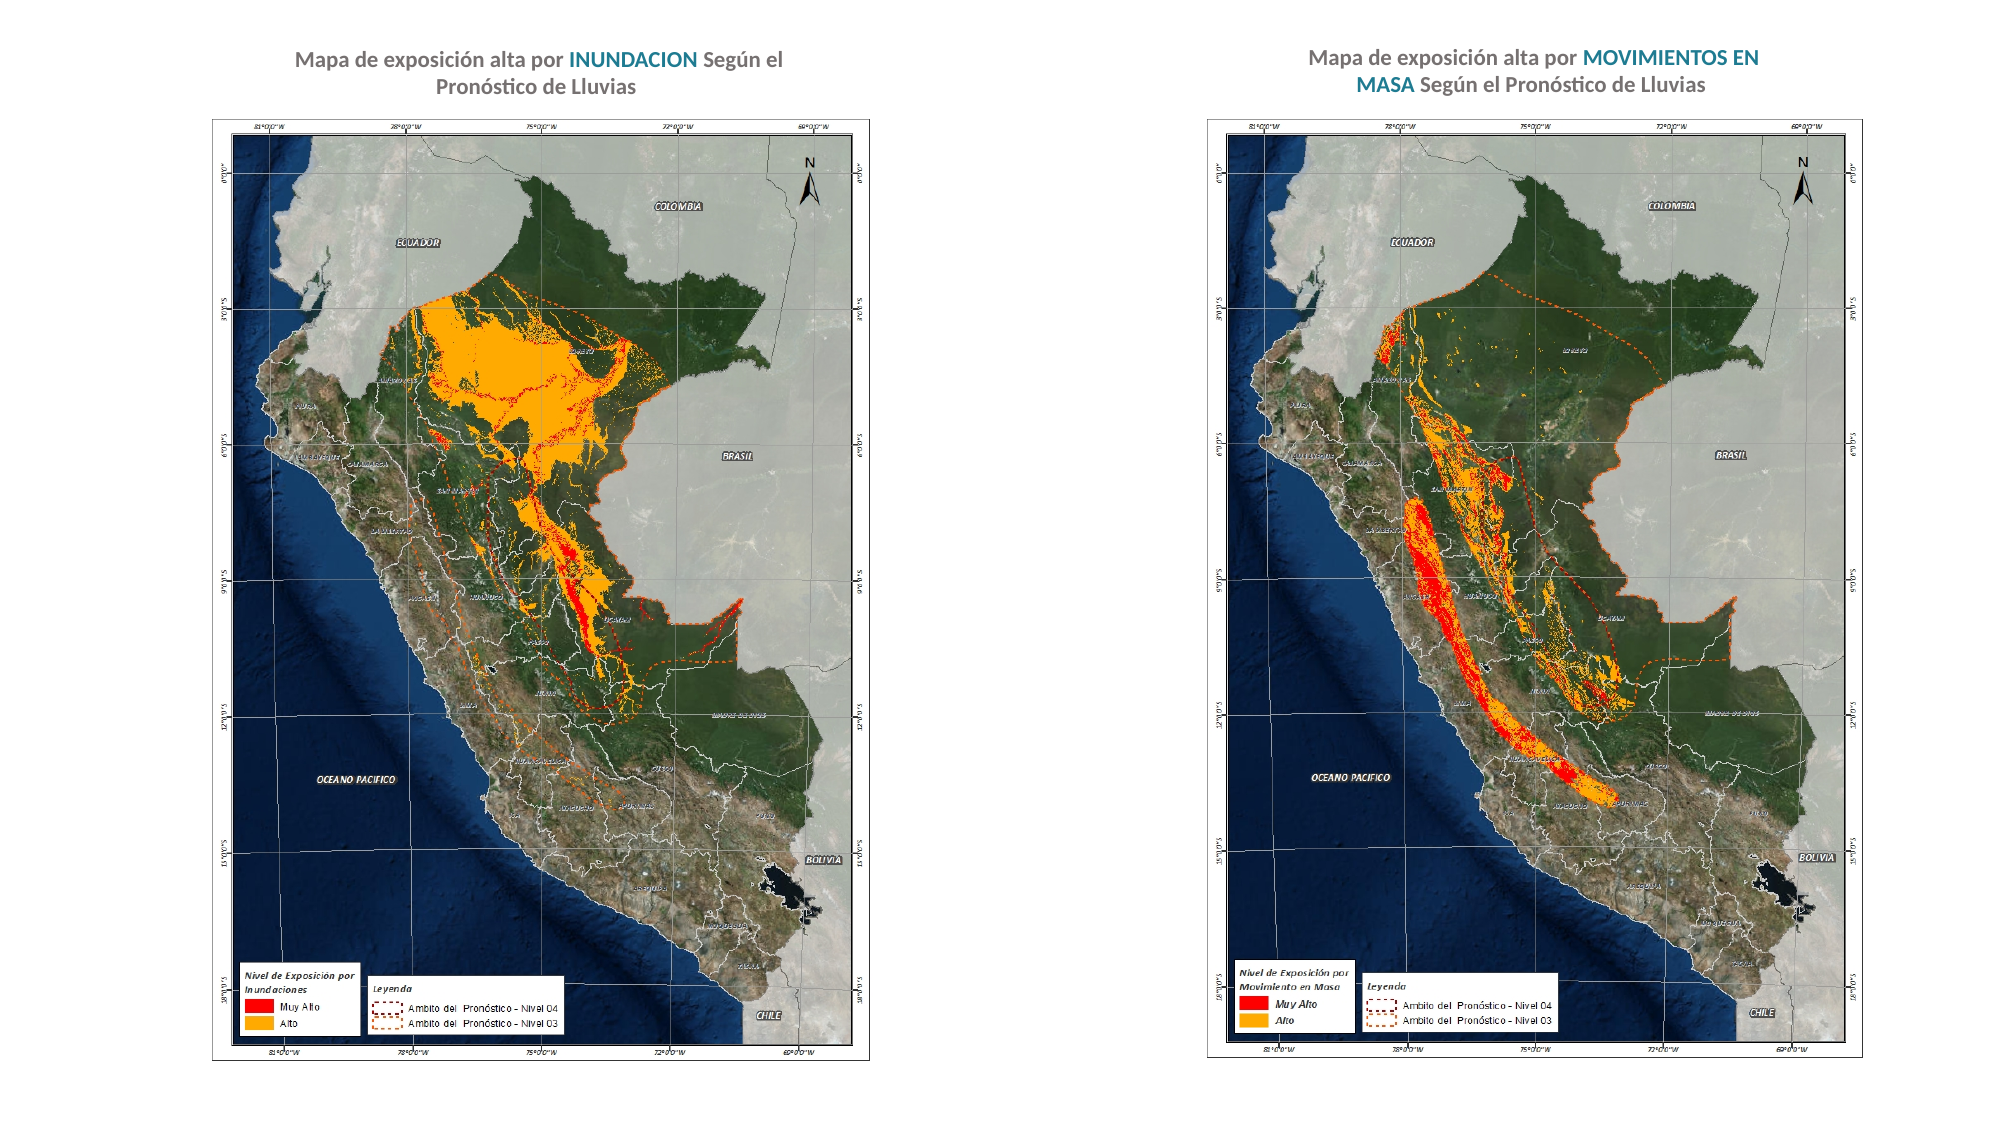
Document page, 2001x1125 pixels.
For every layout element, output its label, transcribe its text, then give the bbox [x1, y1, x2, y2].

text_box Mapa de exposición alta por INUNDACION Según el Pronóstico de Lluvias [250, 36, 828, 105]
picture [1193, 105, 1874, 1070]
picture [198, 105, 881, 1073]
text_box Mapa de exposición alta por MOVIMIENTOS EN MASA Según el Pronóstico de Lluvias [1288, 35, 1780, 105]
